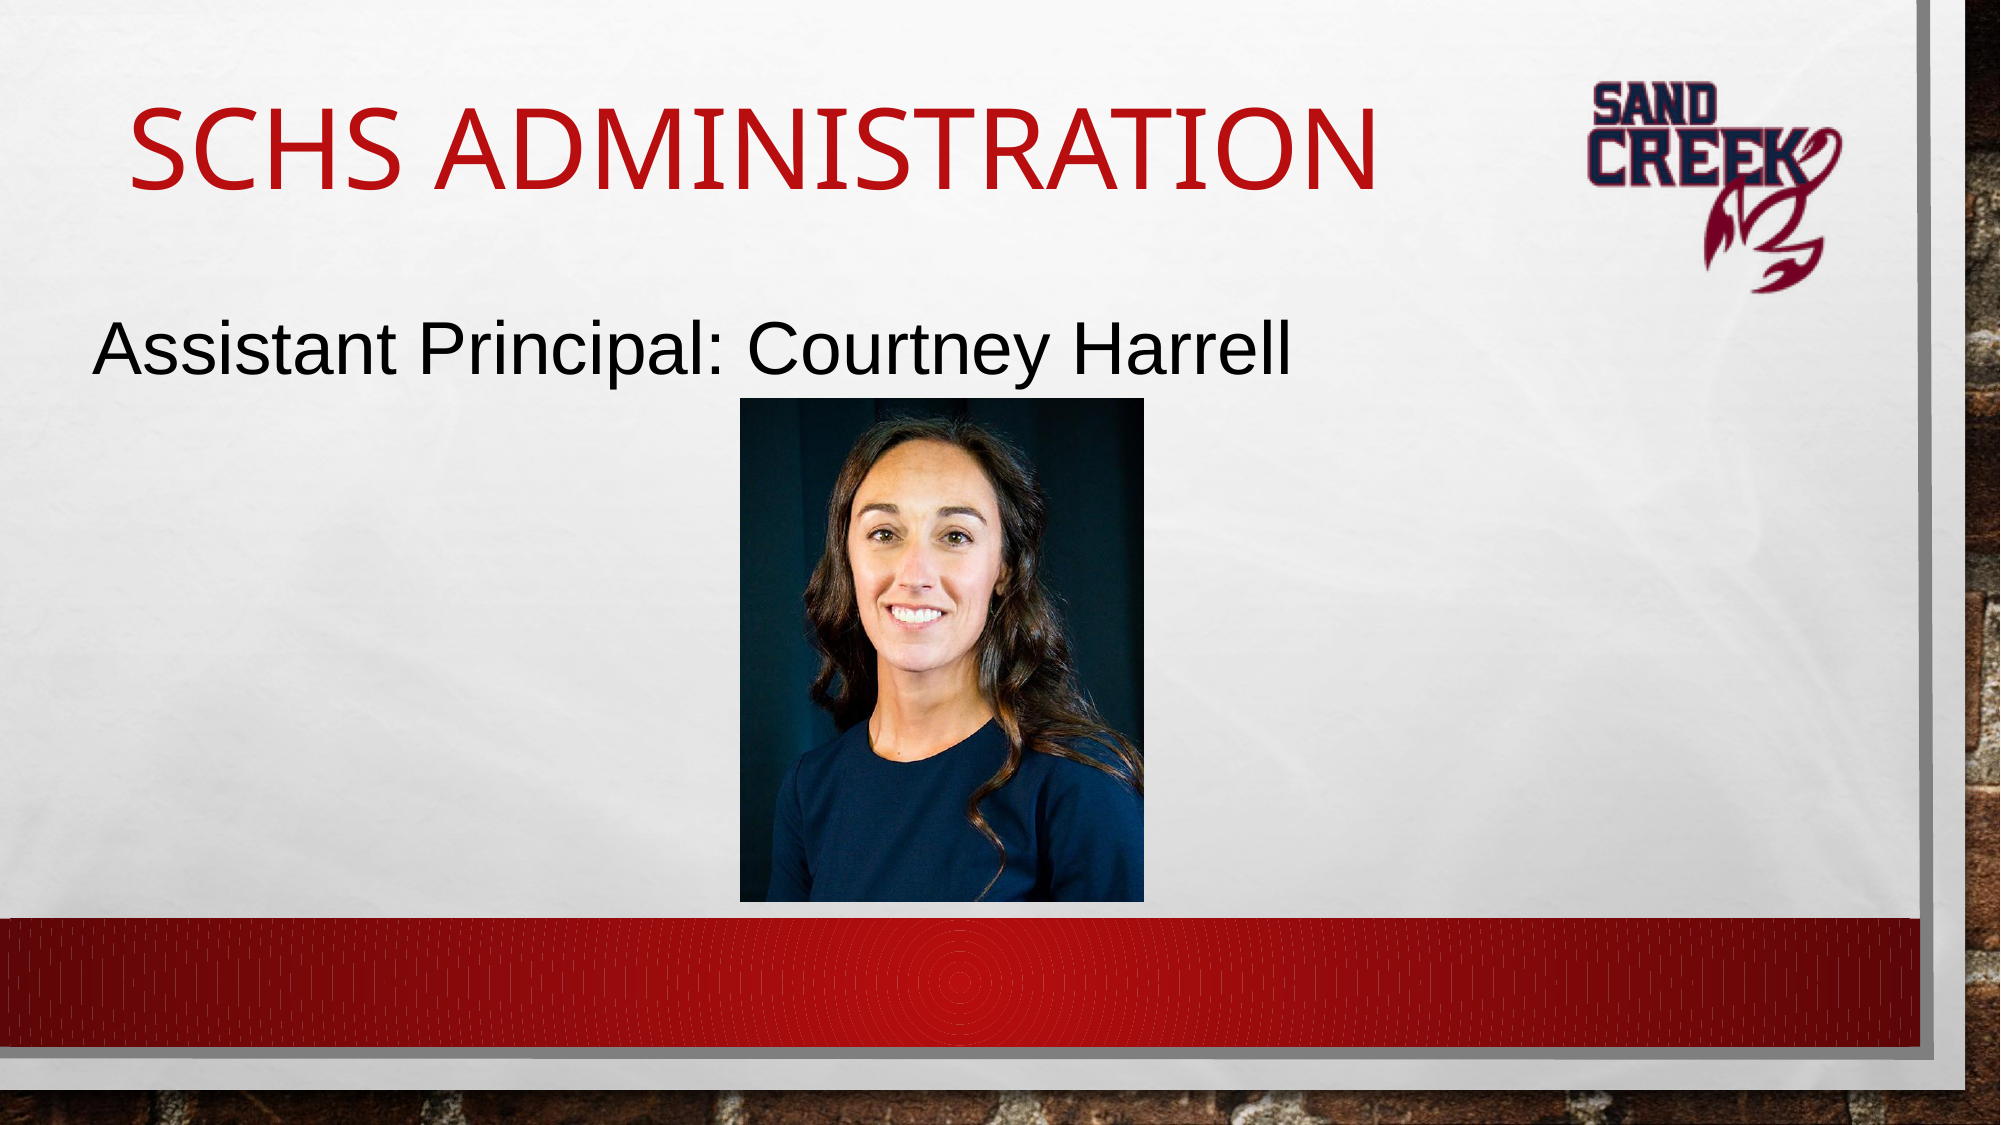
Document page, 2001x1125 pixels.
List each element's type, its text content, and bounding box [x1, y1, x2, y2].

title SCHS ADMINISTRATION [112, 58, 1818, 248]
text_box Assistant Principal: Courtney Harrell [77, 292, 1853, 398]
picture [0, 0, 1919, 918]
picture [0, 0, 2001, 1125]
